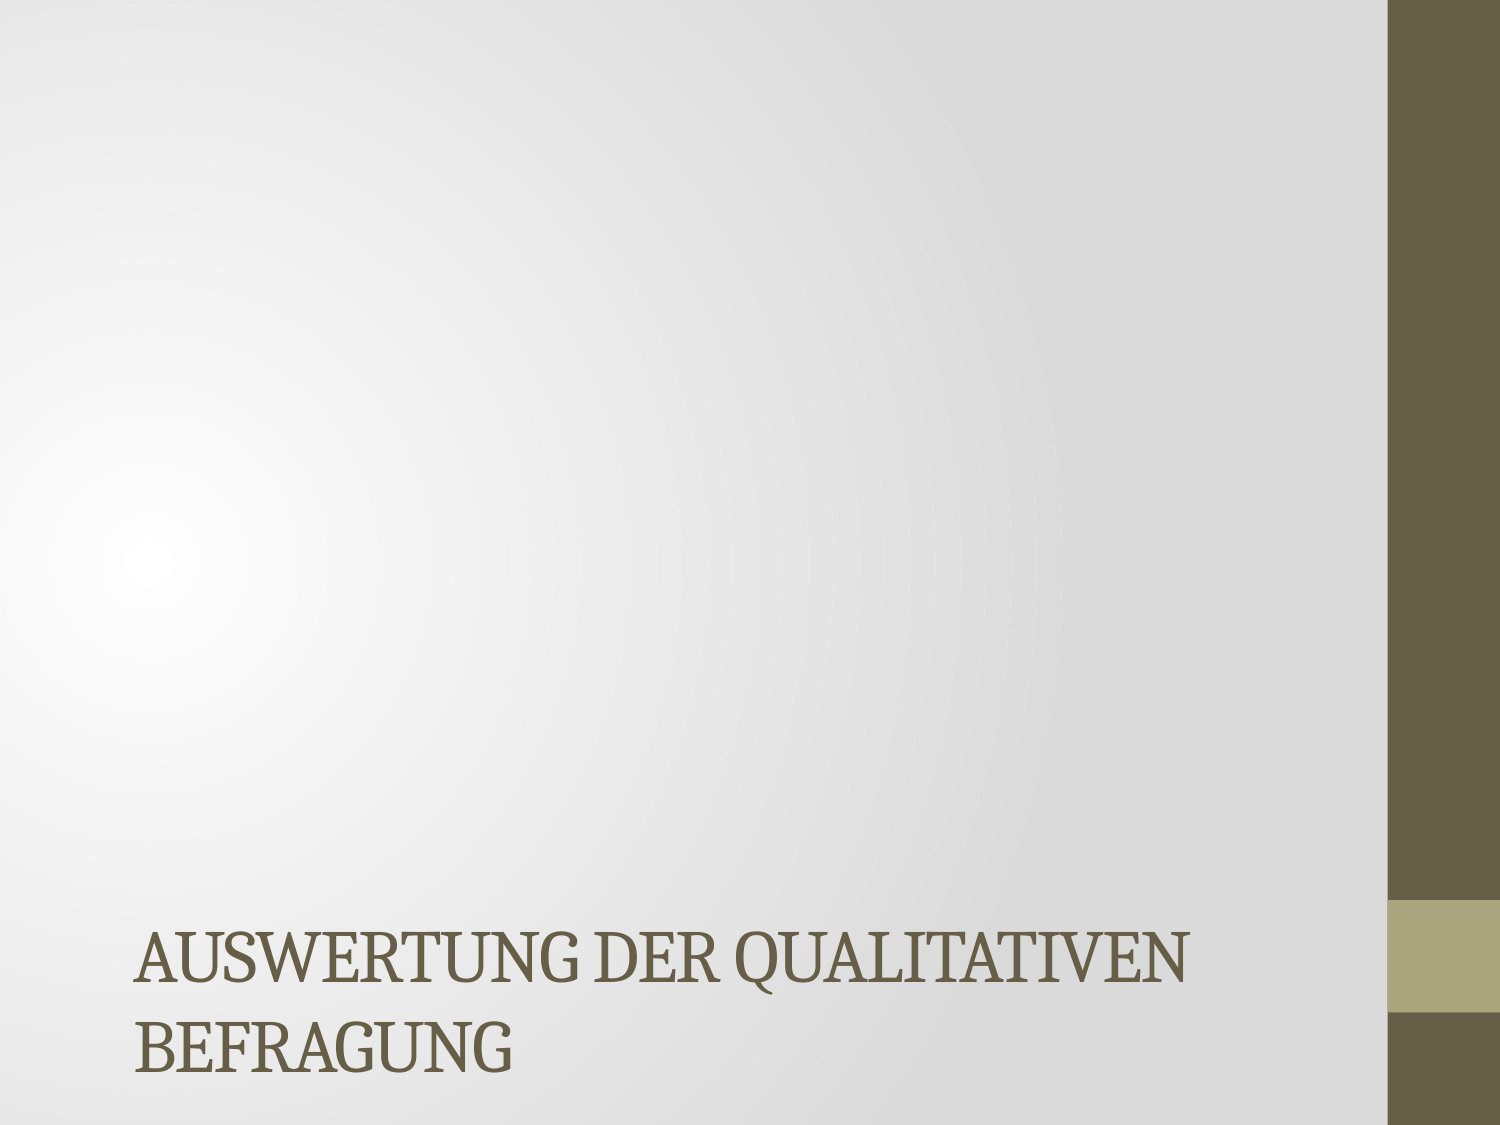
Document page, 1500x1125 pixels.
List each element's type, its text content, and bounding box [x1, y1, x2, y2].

title Auswertung der Qualitativen Befragung [118, 900, 1375, 1092]
